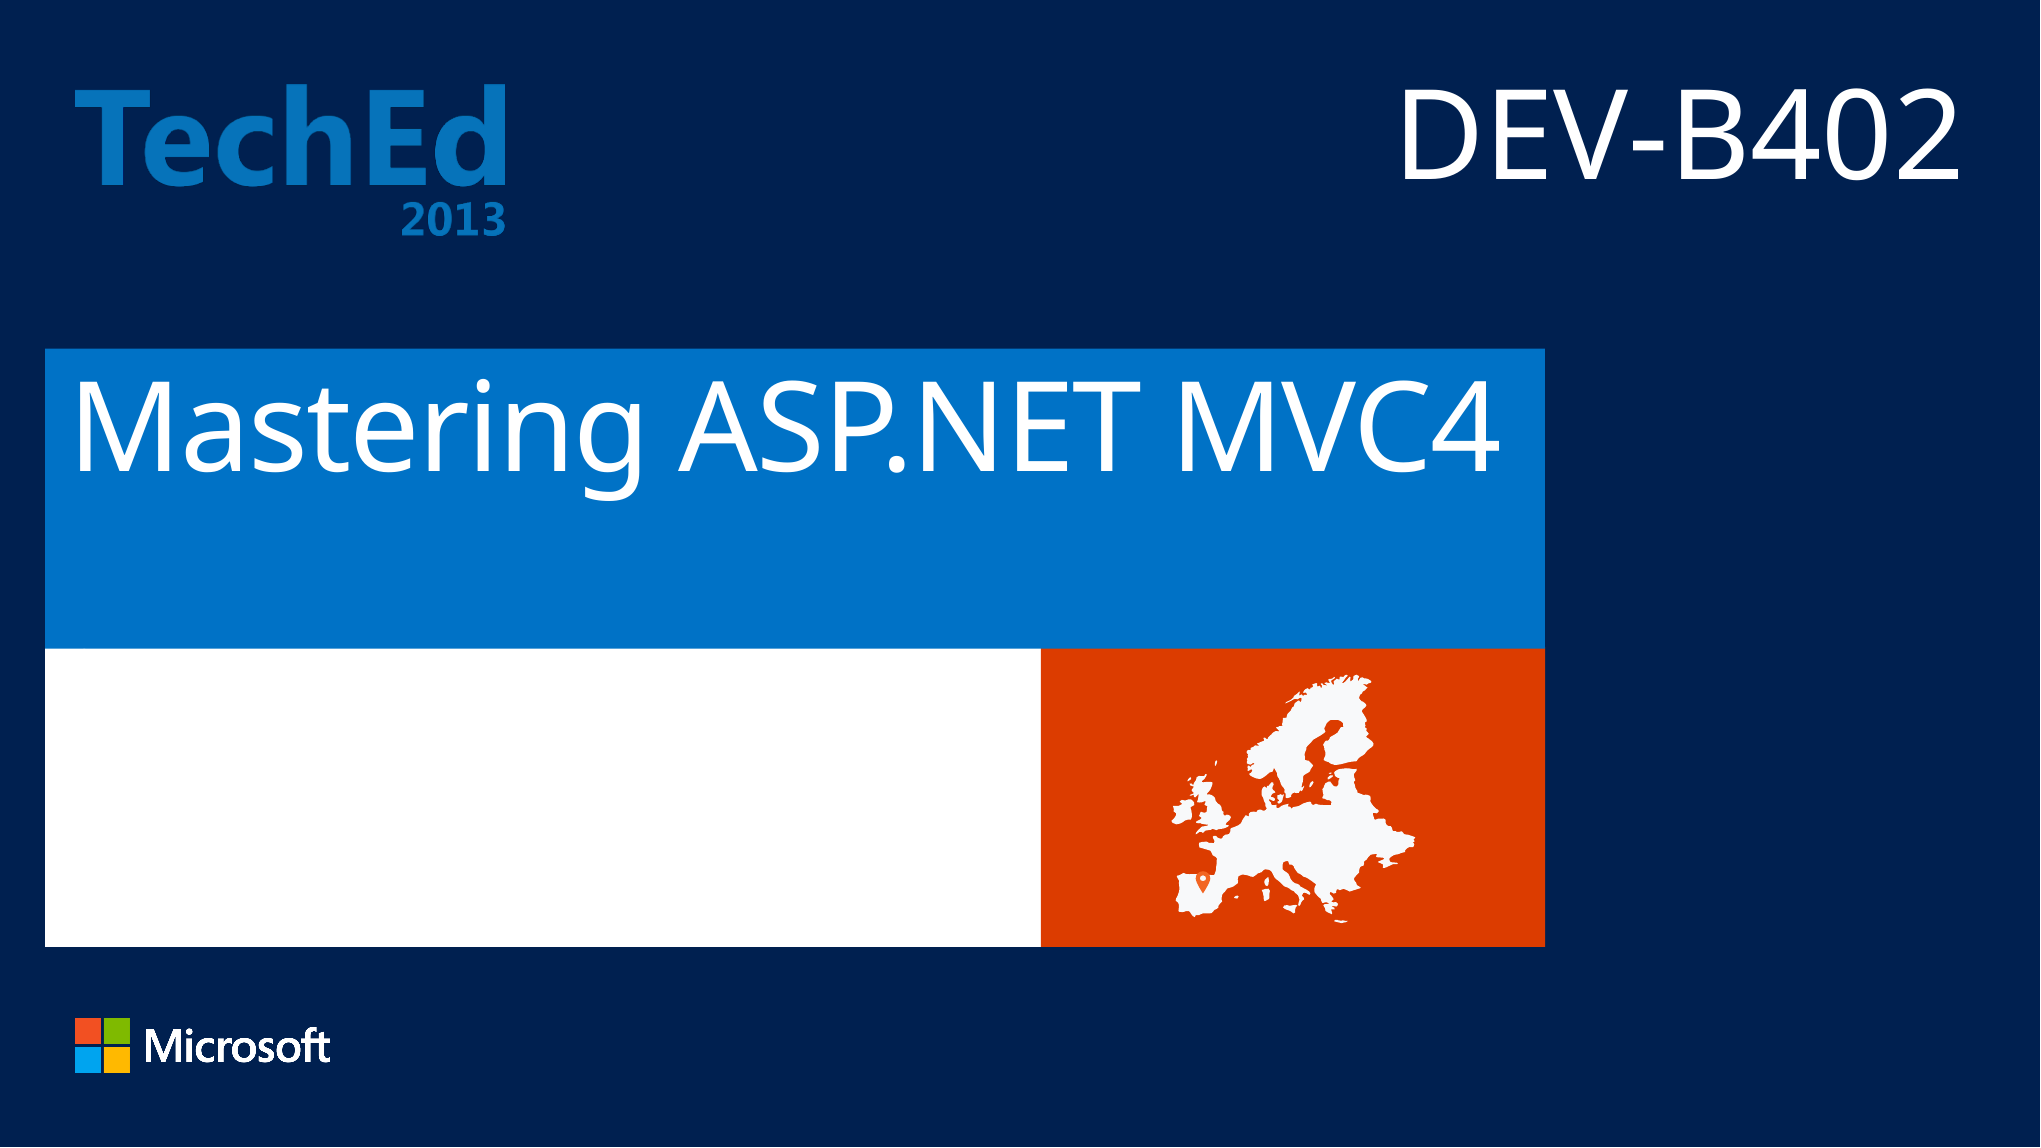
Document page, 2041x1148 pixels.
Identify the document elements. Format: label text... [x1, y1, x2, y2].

title Mastering ASP.NET MVC4 in Just One Day [45, 348, 1546, 649]
list Tiberiu Covaci @tibor19 [45, 648, 1041, 949]
list DEV-B402 [1065, 71, 1966, 224]
picture [75, 84, 505, 236]
picture [75, 1018, 330, 1073]
